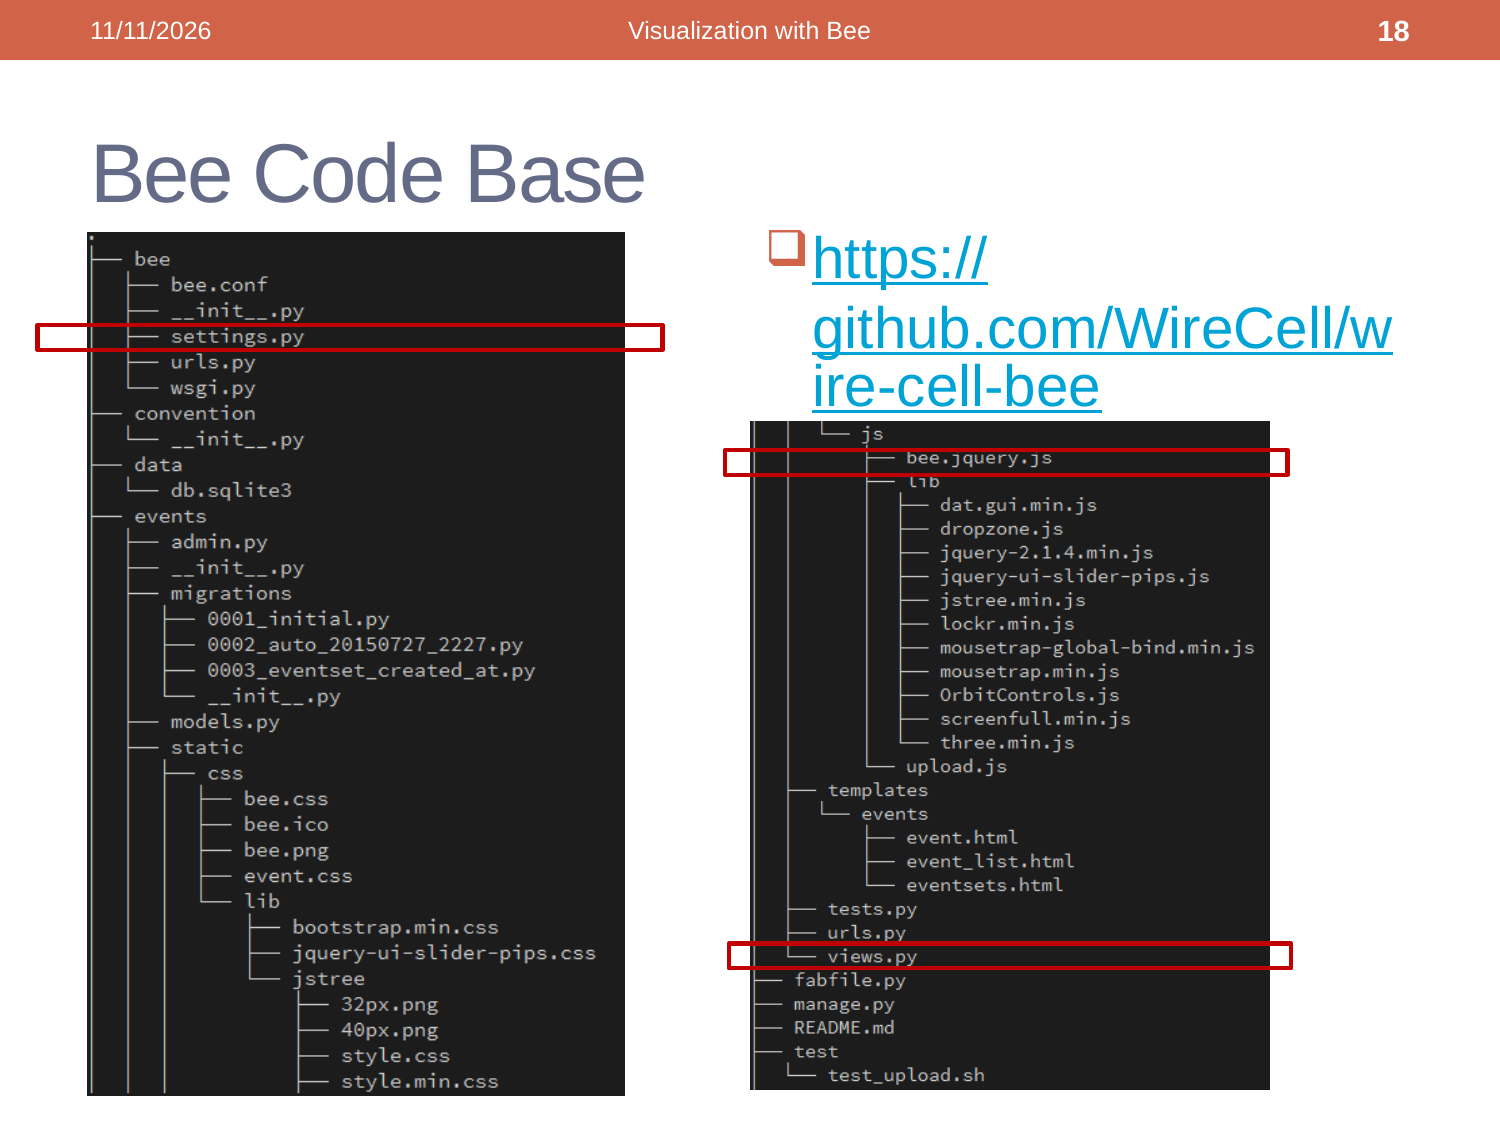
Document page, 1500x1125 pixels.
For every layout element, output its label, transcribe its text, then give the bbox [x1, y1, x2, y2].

text_box [35, 323, 84, 352]
footer Visualization with Bee [75, 3, 1250, 57]
list https://github.com/WireCell/wire-cell-bee [750, 212, 1413, 1013]
title Bee Code Base [75, 87, 1425, 250]
picture [749, 421, 1271, 1091]
text_box [1278, 448, 1290, 477]
slide_number 18 [1250, 3, 1425, 57]
text_box [723, 448, 746, 477]
text_box [727, 941, 746, 970]
text_box [633, 323, 665, 352]
picture [87, 232, 626, 1096]
text_box [1278, 941, 1293, 970]
